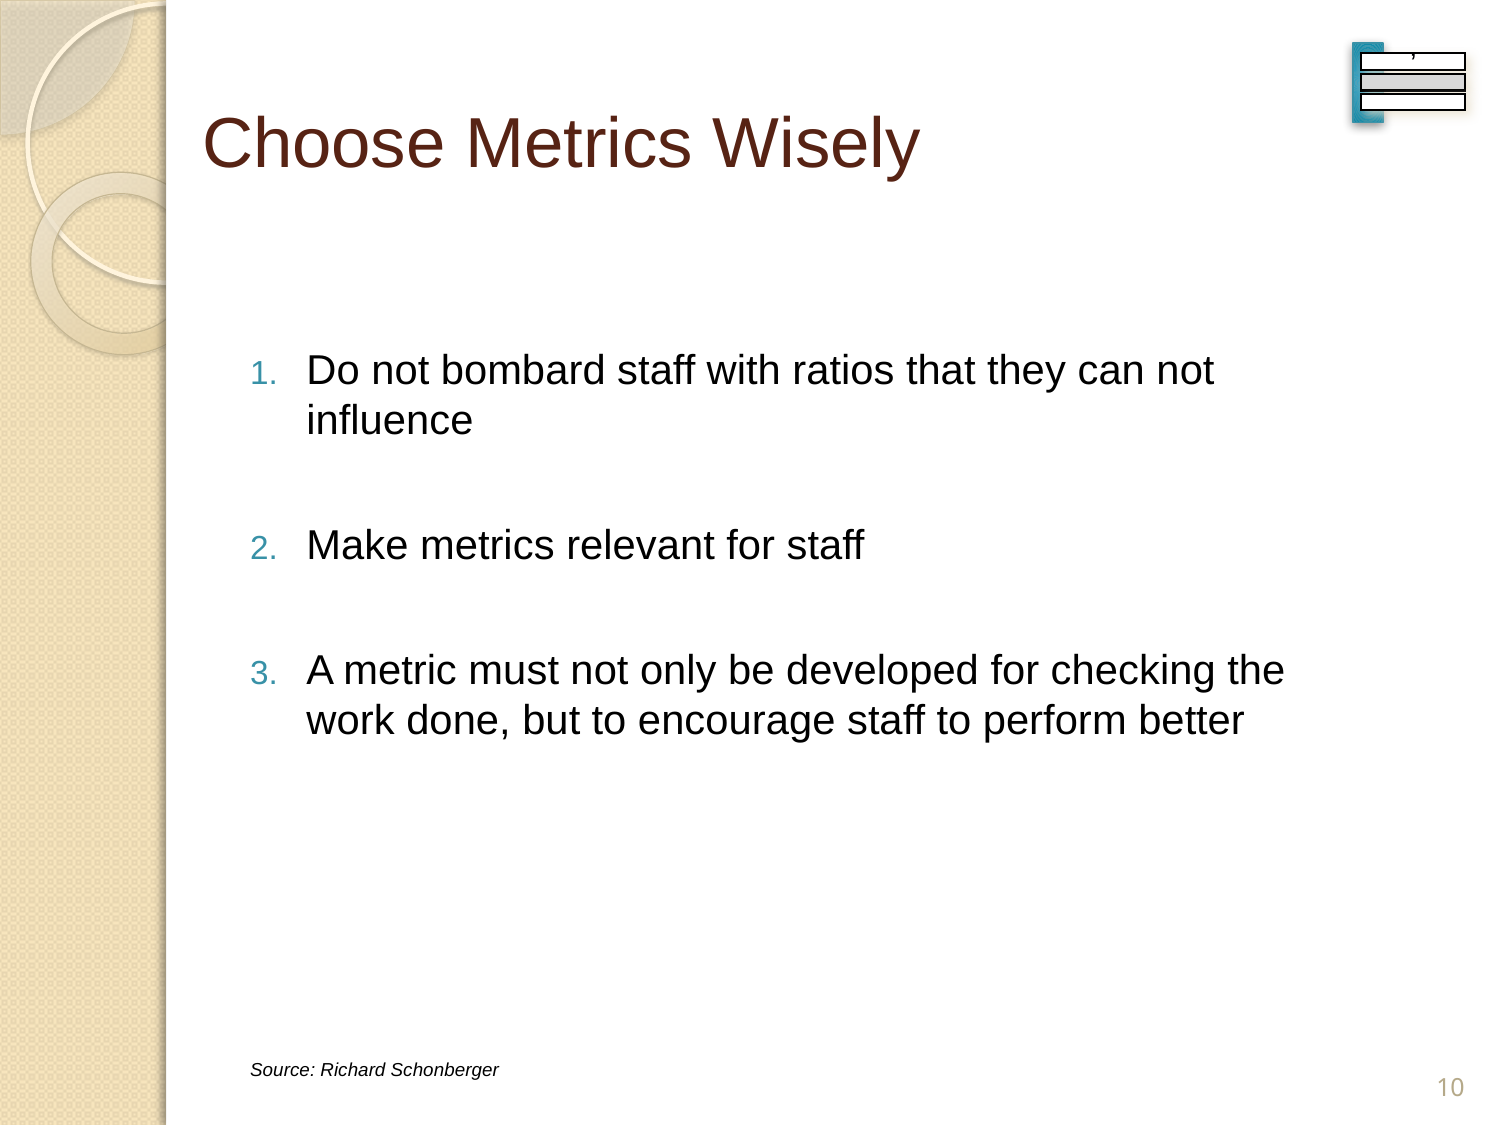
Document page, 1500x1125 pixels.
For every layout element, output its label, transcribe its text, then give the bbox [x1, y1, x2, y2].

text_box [1352, 42, 1466, 123]
text_box Source: Richard Schonberger [235, 1050, 1275, 1088]
slide_number 10 [1413, 1034, 1488, 1113]
list Do not bombard staff with ratios that they can not influence Make metrics relevant for staff A metric must not only be developed for checking the work done, but to encourage staff to perform better [235, 335, 1362, 1100]
title Choose Metrics Wisely [187, 45, 1418, 233]
